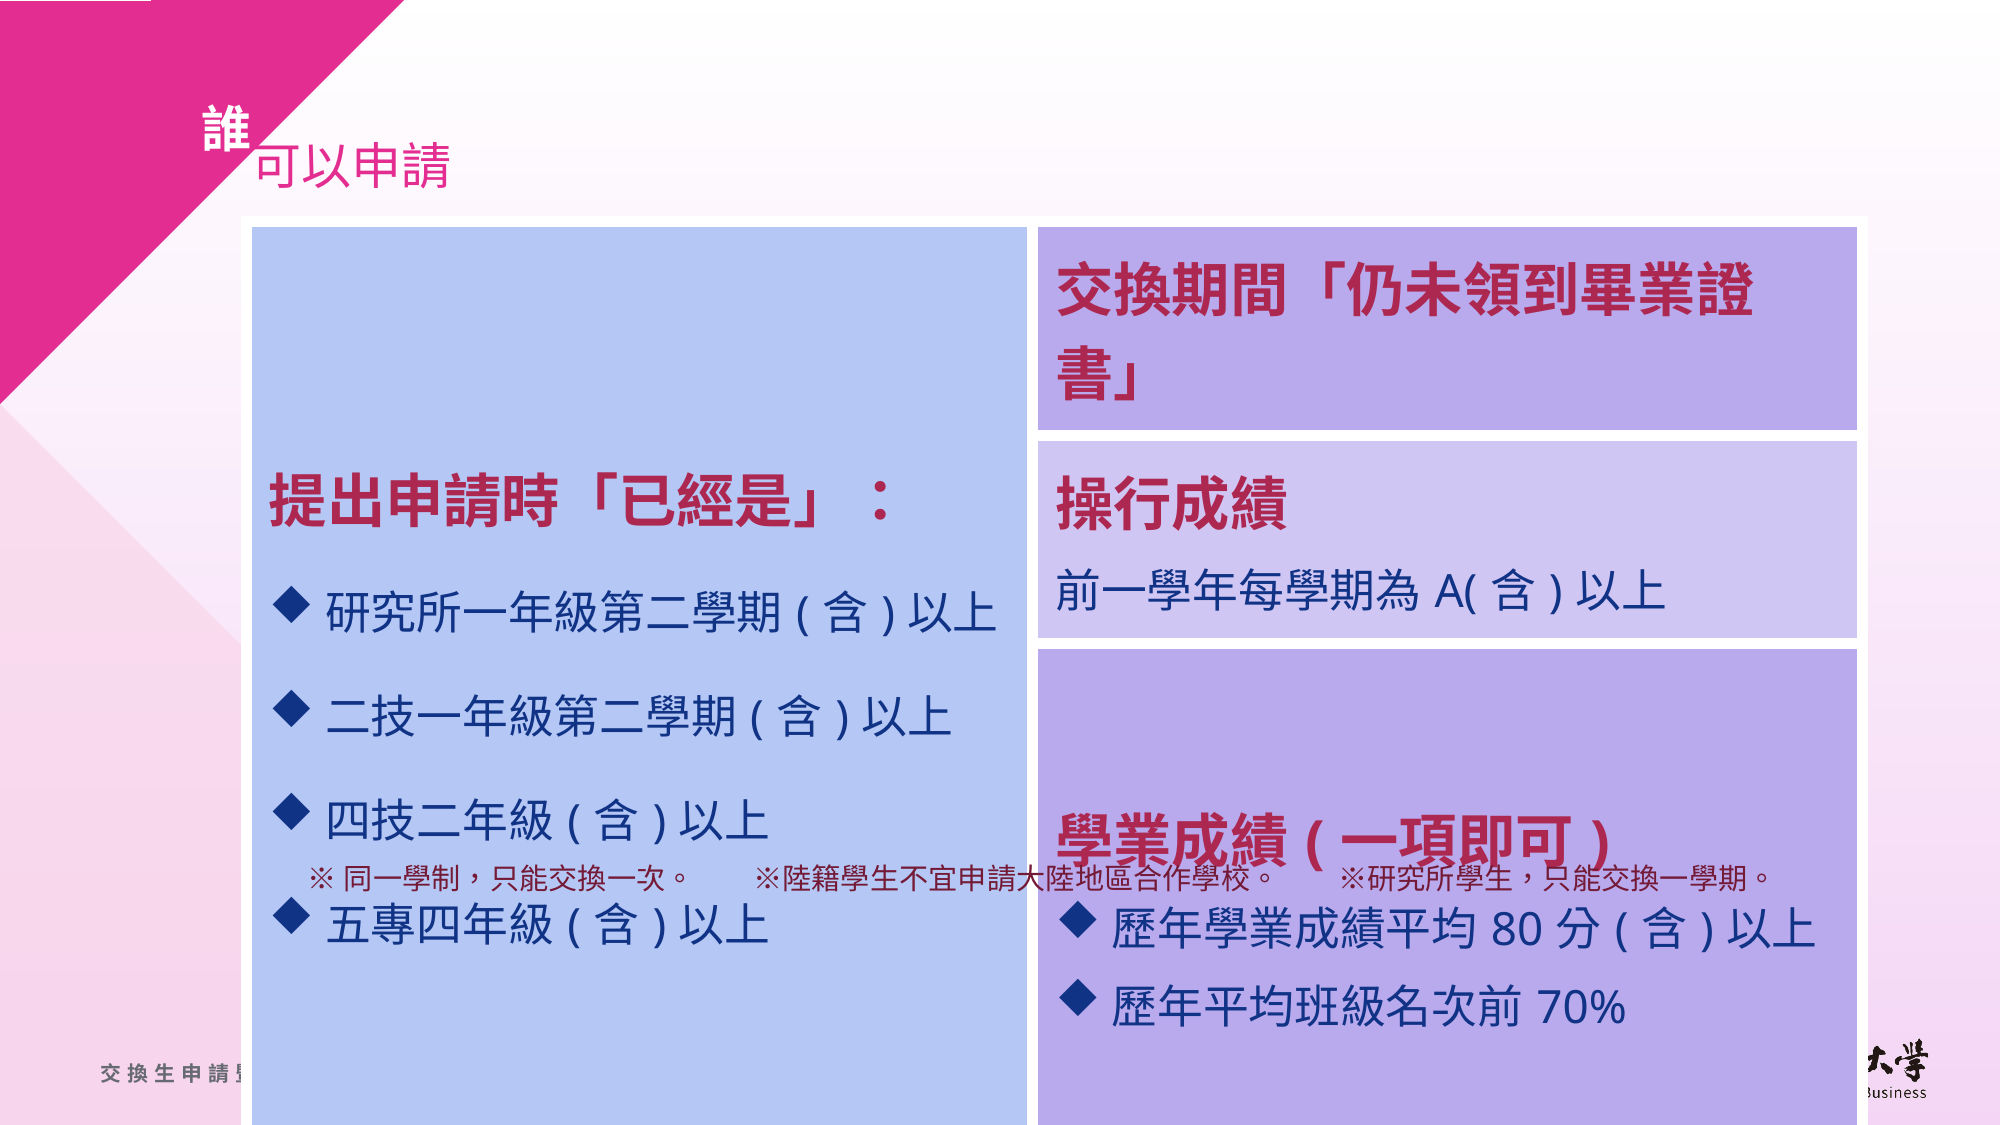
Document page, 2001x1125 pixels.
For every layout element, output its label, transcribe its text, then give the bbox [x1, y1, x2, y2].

table_header 提出申請時「已經是」： 研究所一年級第二學期(含)以上 二技一年級第二學期(含)以上 四技二年級(含)以上 五專四年級(含)以上 [252, 903, 1027, 1125]
table_cell 學業成績(一項即可) 歷年學業成績平均80分(含)以上 歷年平均班級名次前70% [1038, 649, 1857, 1125]
picture [1868, 1035, 1929, 1103]
table_header 交換期間「仍未領到畢業證書」 [1038, 227, 1857, 430]
text_box ※同一學制，只能交換一次。 ※陸籍學生不宜申請大陸地區合作學校。 ※研究所學生，只能交換一學期。 [246, 852, 1839, 903]
text_box 誰 可以申請 [186, 112, 555, 203]
table_header 提出申請時「已經是」： 研究所一年級第二學期(含)以上 二技一年級第二學期(含)以上 四技二年級(含)以上 五專四年級(含)以上 [252, 227, 1027, 852]
table_cell 操行成績 前一學年每學期為A(含)以上 [1038, 441, 1857, 638]
